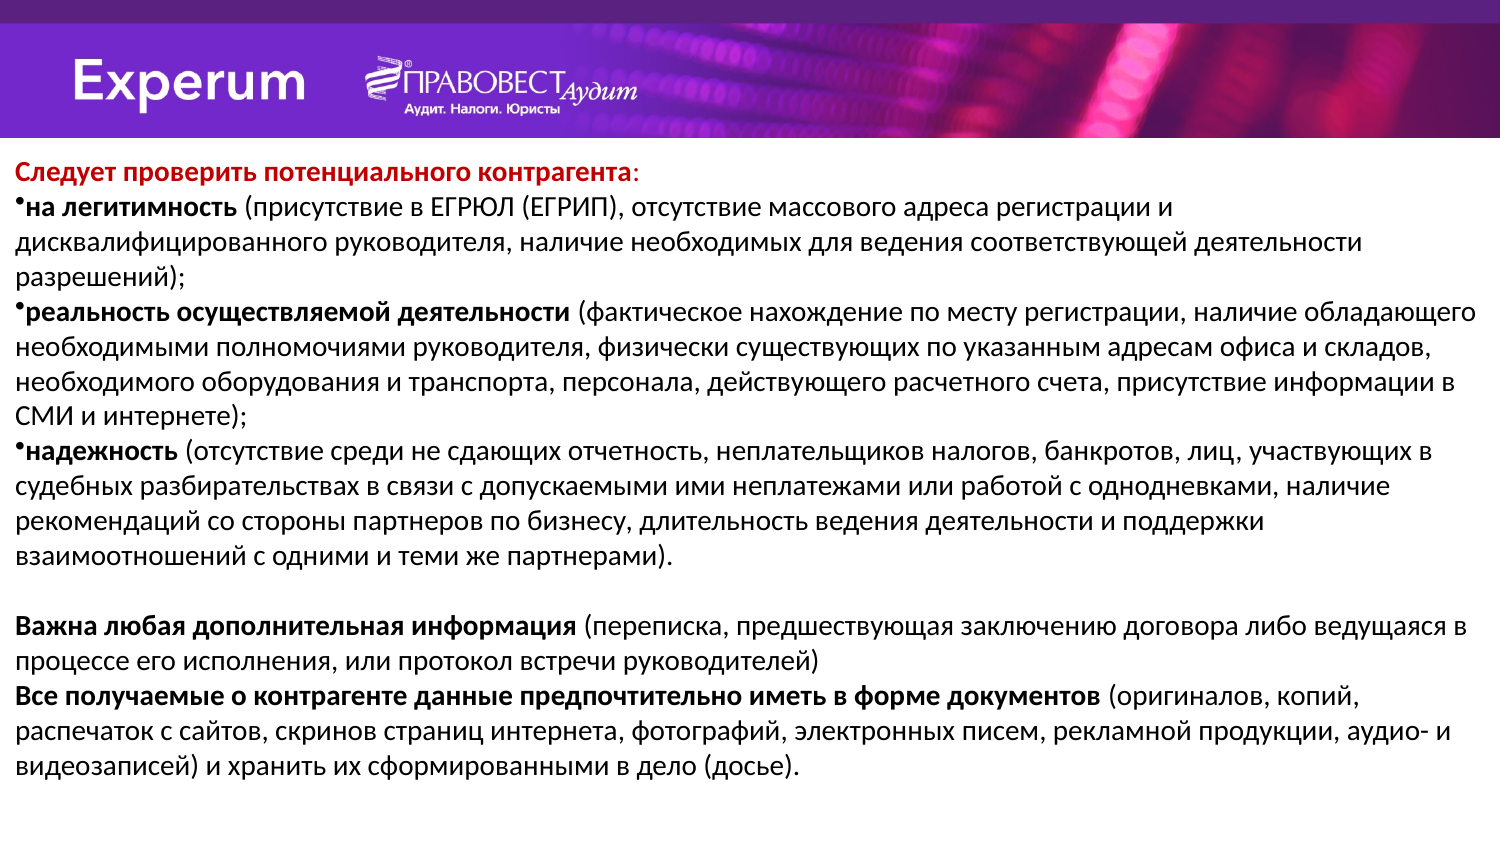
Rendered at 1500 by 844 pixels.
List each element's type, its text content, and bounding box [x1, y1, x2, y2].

picture [0, 0, 1500, 138]
text_box Следует проверить потенциального контрагента: на легитимность (присутствие в ЕГРЮЛ (ЕГРИП), отсутствие массового адреса регистрации и дисквалифицированного руководителя, наличие необходимых для ведения соответствующей деятельности разрешений); реальность осуществляемой деятельности (фактическое нахождение по месту регистрации, наличие обладающего необходимыми полномочиями руководителя, физически существующих по указанным адресам офиса и складов, необходимого оборудования и транспорта, персонала, действующего расчетного счета, присутствие информации в СМИ и интернете); надежность (отсутствие среди не сдающих отчетность, неплательщиков налогов, банкротов, лиц, участвующих в судебных разбирательствах в связи с допускаемыми ими неплатежами или работой с однодневками, наличие рекомендаций со стороны партнеров по бизнесу, длительность ведения деятельности и поддержки взаимоотношений с одними и теми же партнерами). Важна любая дополнительная информация (переписка, предшествующая заключению договора либо ведущаяся в процессе его исполнения, или протокол встречи руководителей) Все получаемые о контрагенте данные предпочтительно иметь в форме документов (оригиналов, копий, распечаток с сайтов, скринов страниц интернета, фотографий, электронных писем, рекламной продукции, аудио- и видеозаписей) и хранить их сформированными в дело (досье). [0, 144, 1500, 834]
